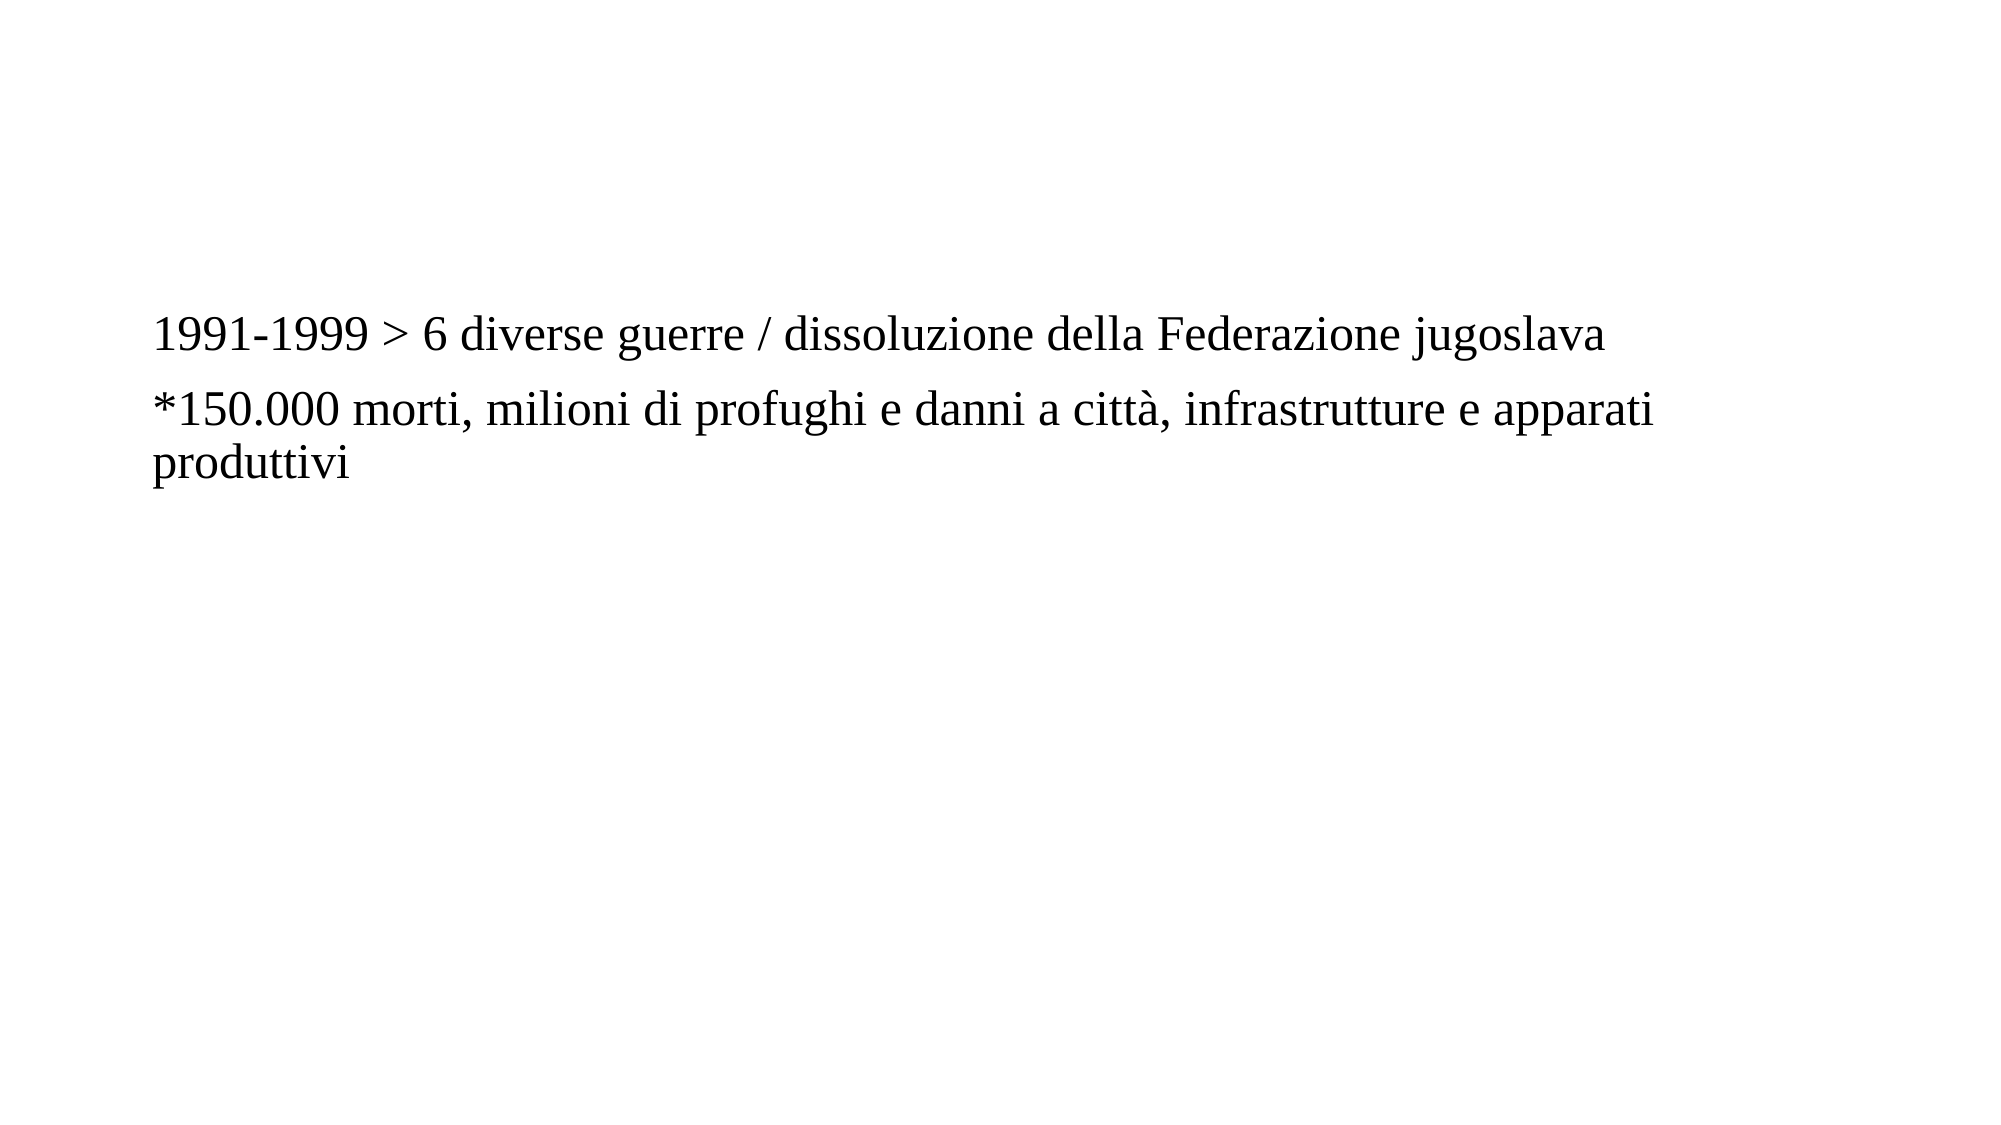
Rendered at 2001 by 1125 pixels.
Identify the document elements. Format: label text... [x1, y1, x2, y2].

list 1991-1999 > 6 diverse guerre / dissoluzione della Federazione jugoslava *150.000 morti, milioni di profughi e danni a città, infrastrutture e apparati produttivi [137, 299, 1863, 1014]
